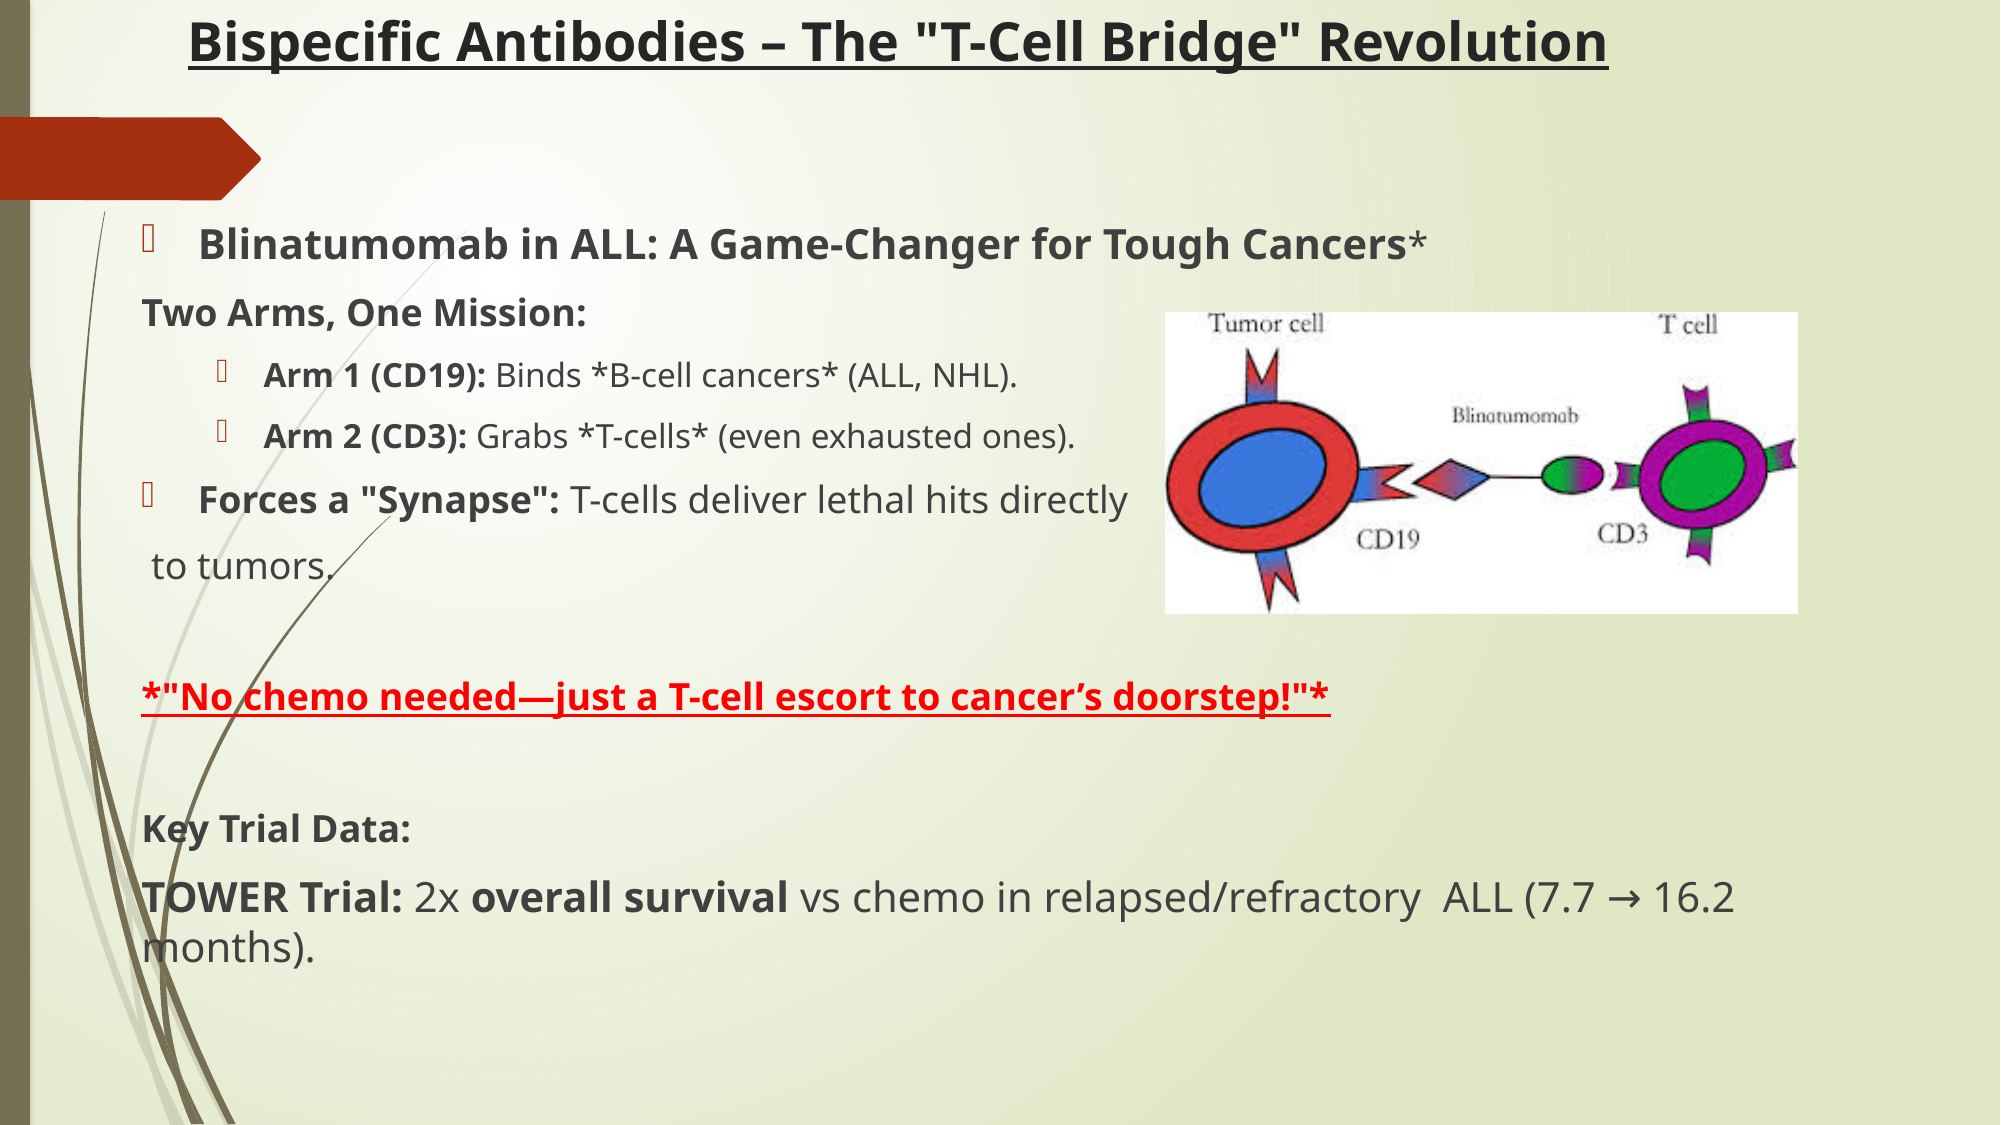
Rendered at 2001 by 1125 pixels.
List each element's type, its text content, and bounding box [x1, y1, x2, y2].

title Bispecific Antibodies – The "T-Cell Bridge" Revolution [172, 0, 1635, 210]
picture [1165, 312, 1799, 614]
list Blinatumomab in ALL: A Game-Changer for Tough Cancers* Two Arms, One Mission: Arm 1 (CD19): Binds *B-cell cancers* (ALL, NHL). Arm 2 (CD3): Grabs *T-cells* (even exhausted ones). Forces a "Synapse": T-cells deliver lethal hits directly to tumors. *"No chemo needed—just a T-cell escort to cancer’s doorstep!"* Key Trial Data: TOWER Trial: 2x overall survival vs chemo in relapsed/refractory ALL (7.7 → 16.2 months). [126, 210, 1844, 1049]
